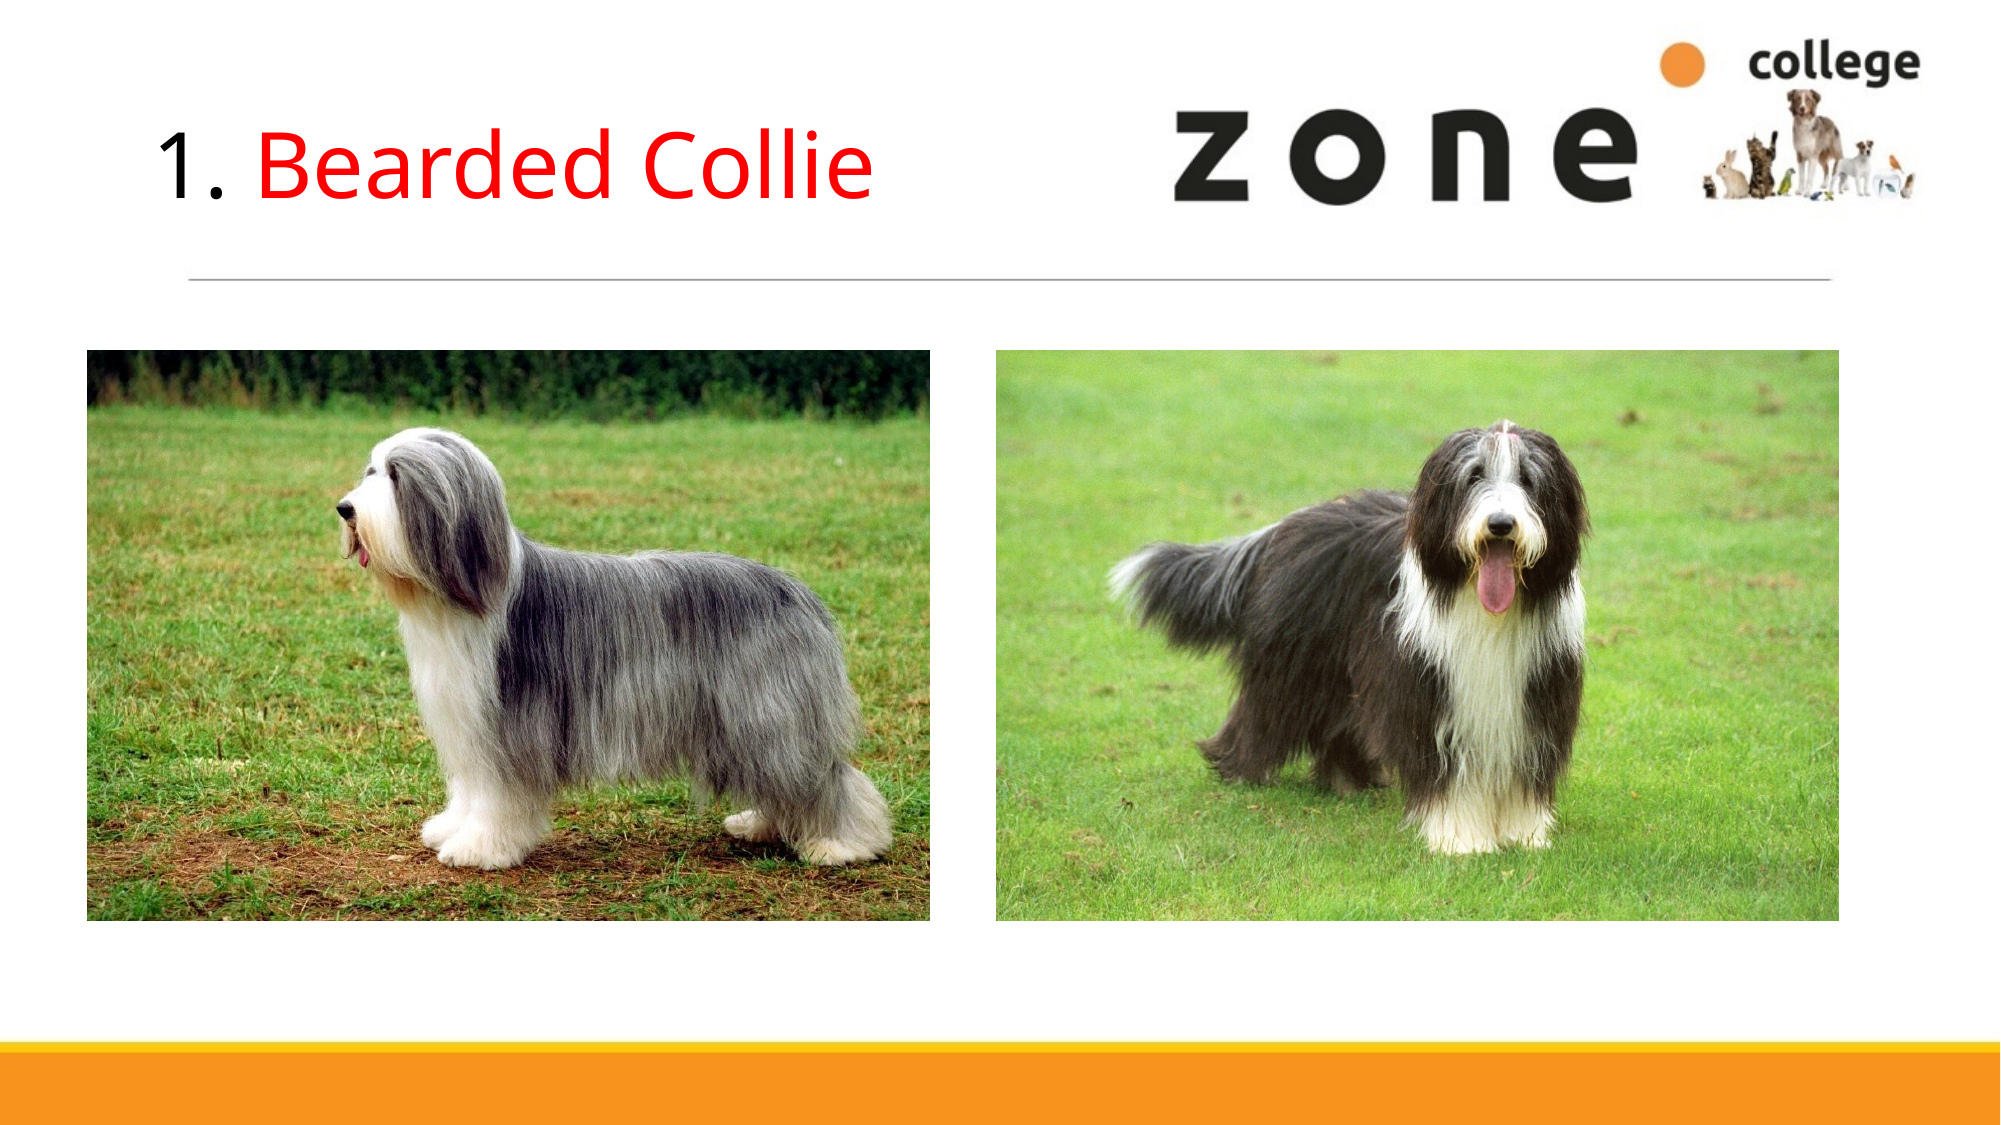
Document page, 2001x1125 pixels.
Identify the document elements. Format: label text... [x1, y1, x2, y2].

picture [0, 0, 2001, 1125]
title 1. Bearded Collie [137, 59, 1863, 278]
